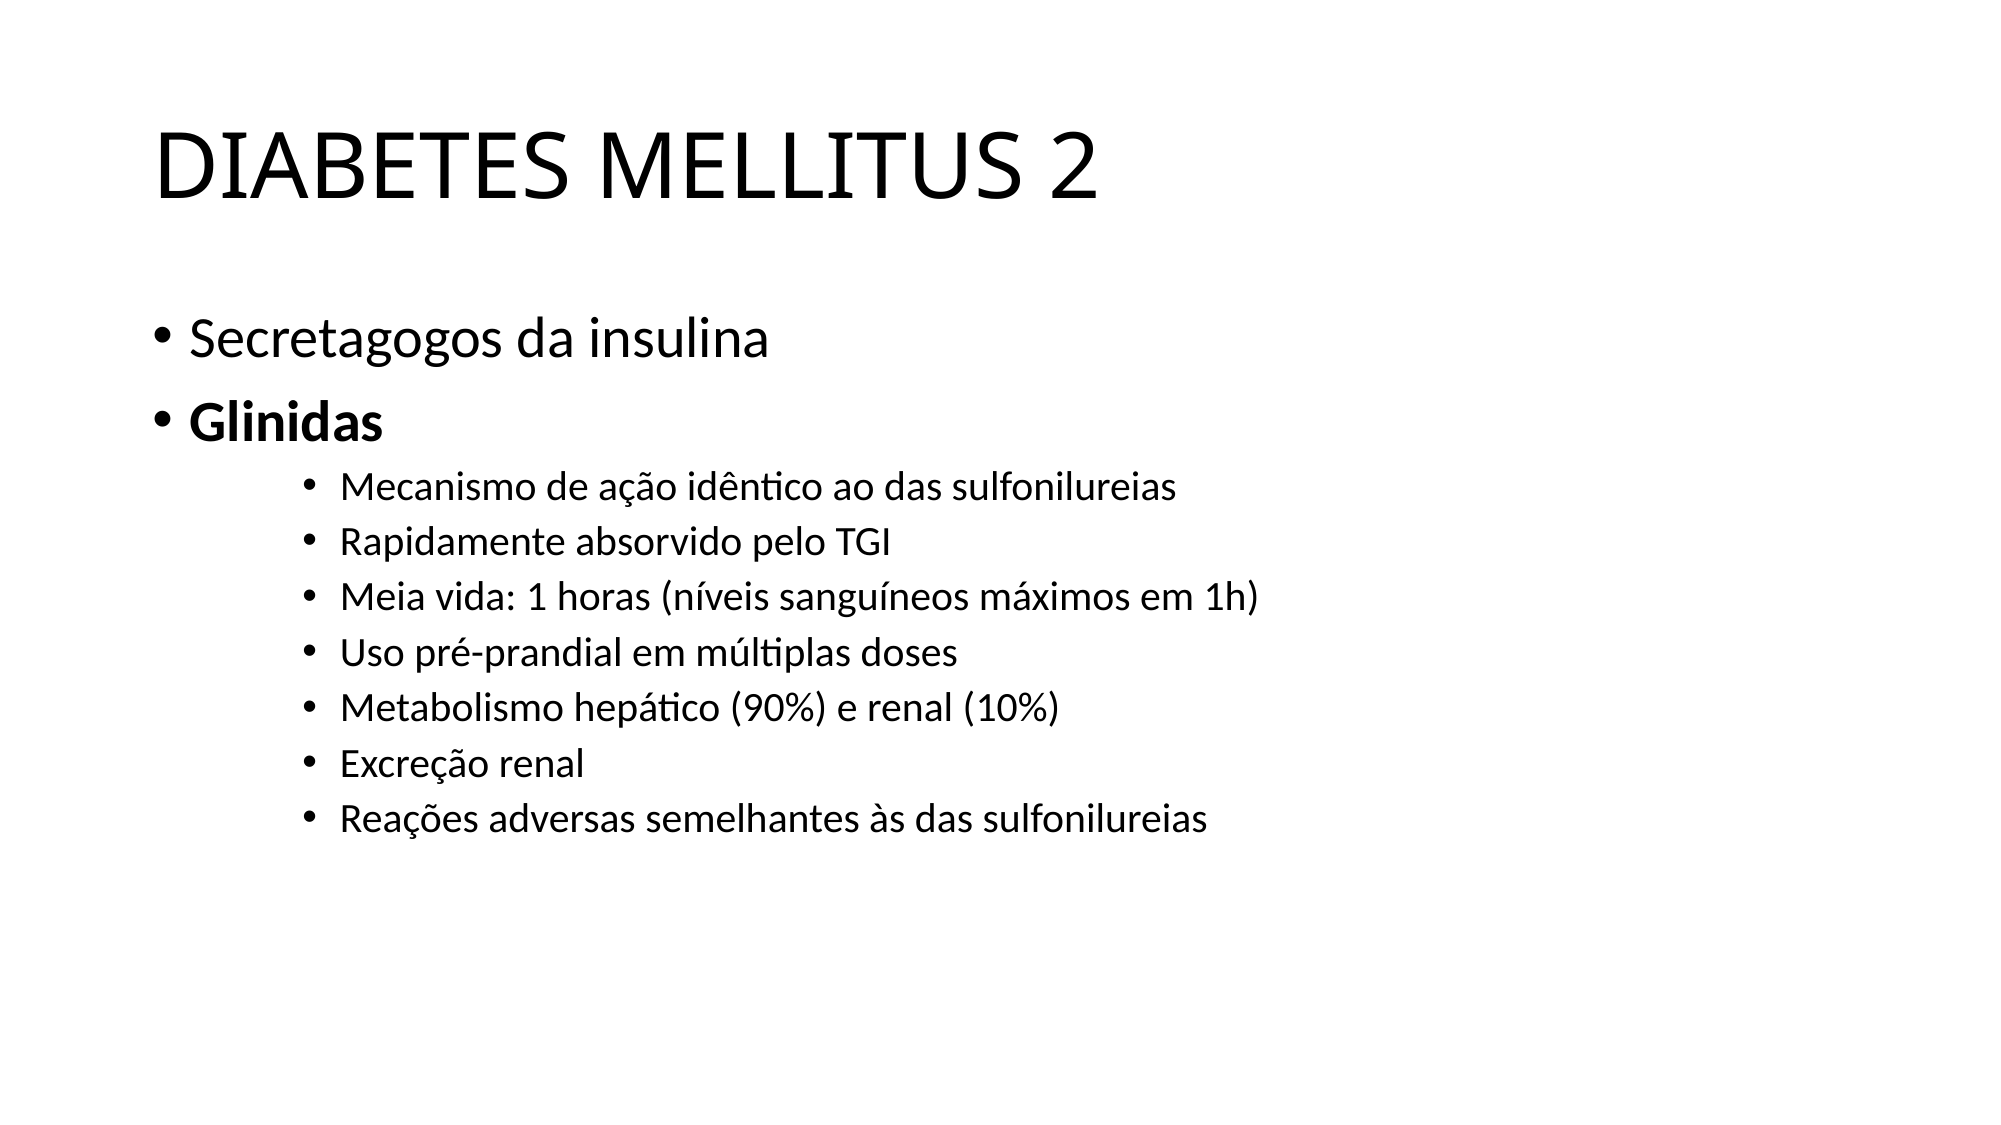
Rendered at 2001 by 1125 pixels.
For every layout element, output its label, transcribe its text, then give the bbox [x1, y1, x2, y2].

list Secretagogos da insulina Glinidas Mecanismo de ação idêntico ao das sulfonilureias Rapidamente absorvido pelo TGI Meia vida: 1 horas (níveis sanguíneos máximos em 1h) Uso pré-prandial em múltiplas doses Metabolismo hepático (90%) e renal (10%) Excreção renal Reações adversas semelhantes às das sulfonilureias [137, 299, 1863, 1014]
title DIABETES MELLITUS 2 [137, 59, 1863, 278]
